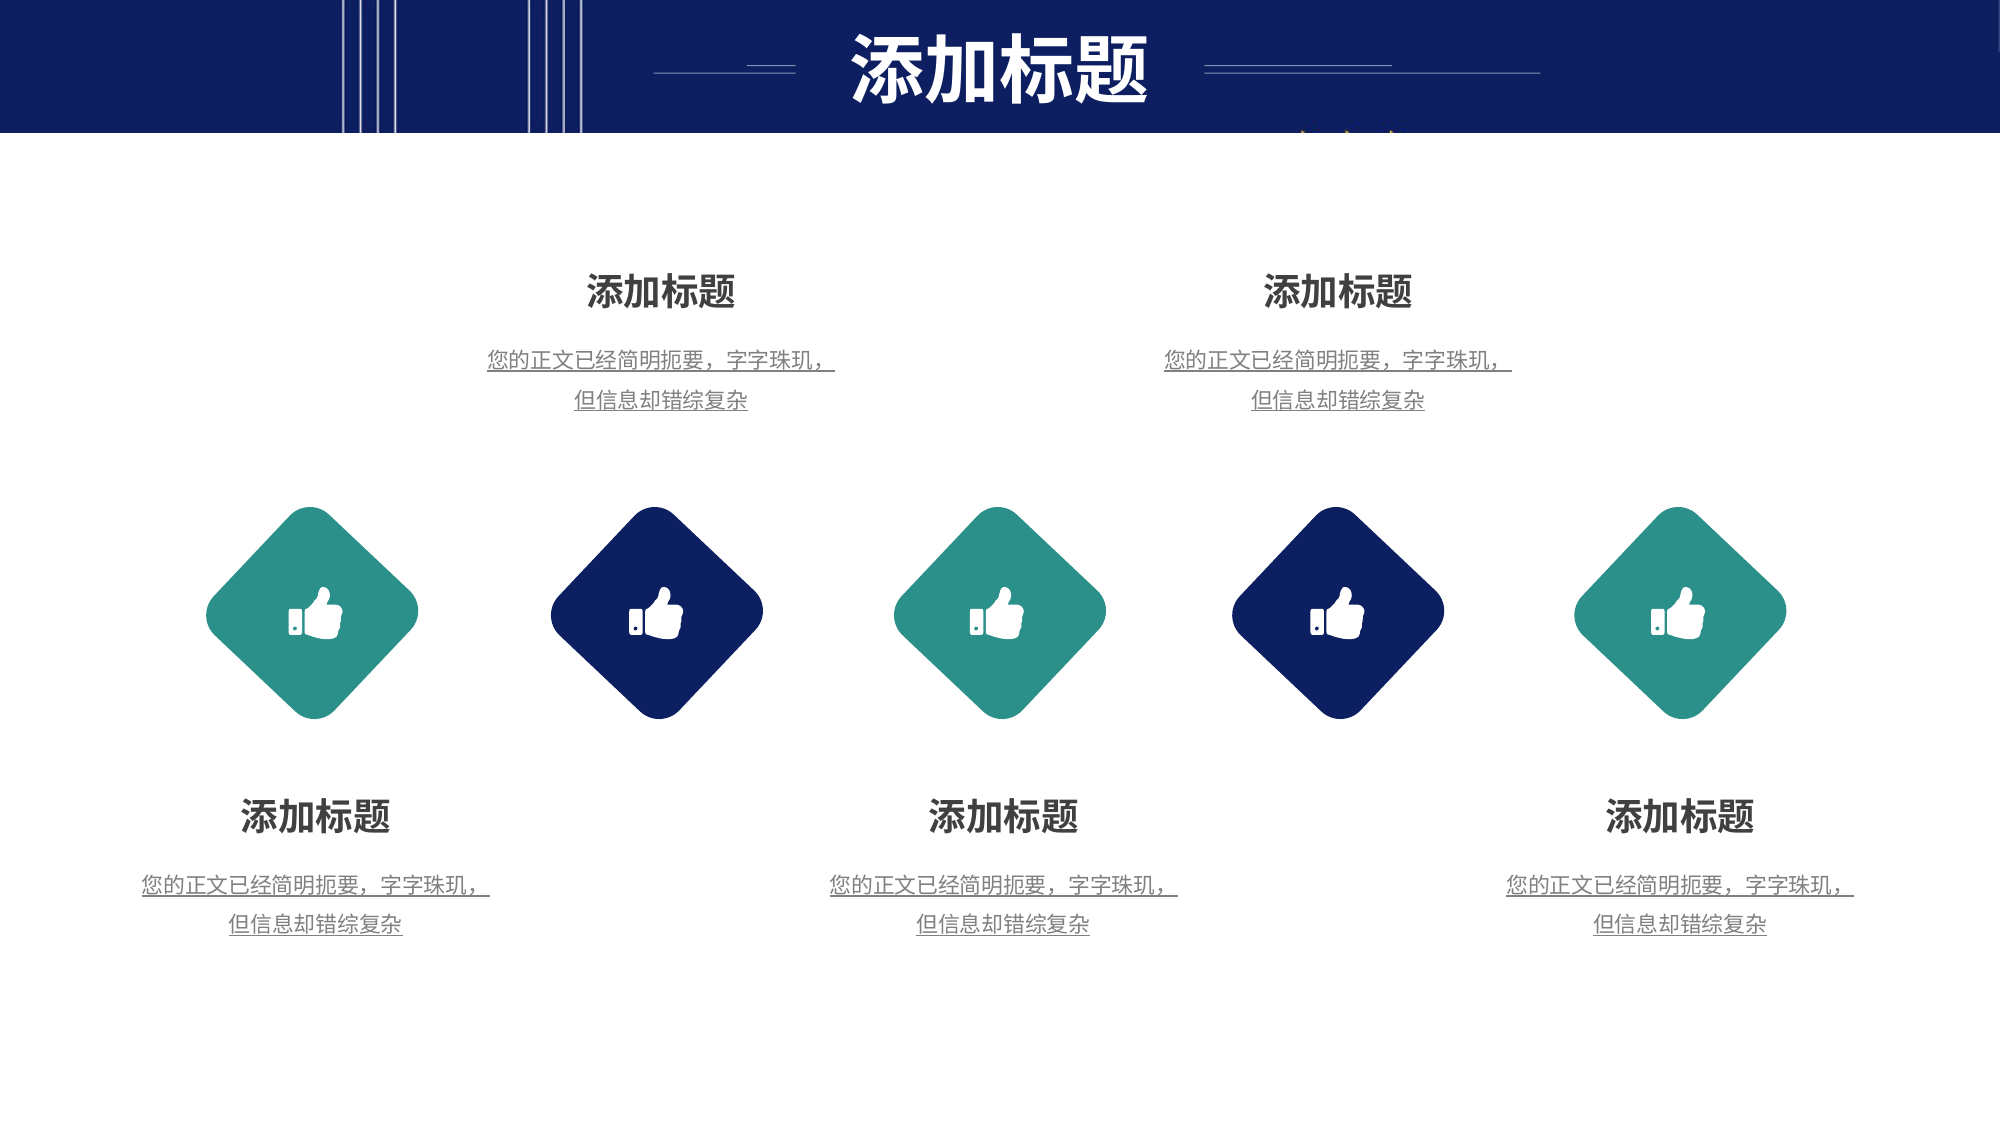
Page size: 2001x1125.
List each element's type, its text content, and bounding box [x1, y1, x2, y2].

text_box [985, 587, 1024, 640]
text_box 您的正文已经简明扼要，字字珠玑，但信息却错综复杂 [1145, 326, 1531, 420]
text_box 添加标题 [687, 15, 1313, 65]
text_box [205, 505, 420, 721]
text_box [653, 65, 1541, 74]
text_box [892, 505, 1108, 721]
text_box 添加标题 [1525, 785, 1836, 846]
picture [0, 0, 2000, 133]
text_box [645, 587, 684, 640]
text_box 您的正文已经简明扼要，字字珠玑，但信息却错综复杂 [1487, 851, 1873, 945]
text_box [1326, 587, 1365, 640]
text_box [1651, 608, 1665, 635]
text_box [969, 608, 984, 635]
text_box 添加标题 [506, 260, 817, 321]
text_box [1667, 587, 1706, 640]
text_box [549, 505, 765, 721]
text_box 添加标题 [160, 785, 471, 846]
text_box 您的正文已经简明扼要，字字珠玑，但信息却错综复杂 [811, 851, 1196, 945]
text_box [1231, 505, 1446, 721]
text_box [629, 608, 643, 635]
text_box 添加标题 [687, 74, 1313, 120]
text_box 您的正文已经简明扼要，字字珠玑，但信息却错综复杂 [123, 851, 509, 945]
text_box 您的正文已经简明扼要，字字珠玑，但信息却错综复杂 [468, 326, 854, 420]
text_box [288, 608, 303, 635]
text_box [304, 587, 343, 640]
text_box [1310, 608, 1324, 635]
text_box 添加标题 [1183, 260, 1494, 321]
text_box 添加标题 [848, 785, 1159, 846]
text_box [1573, 505, 1788, 721]
